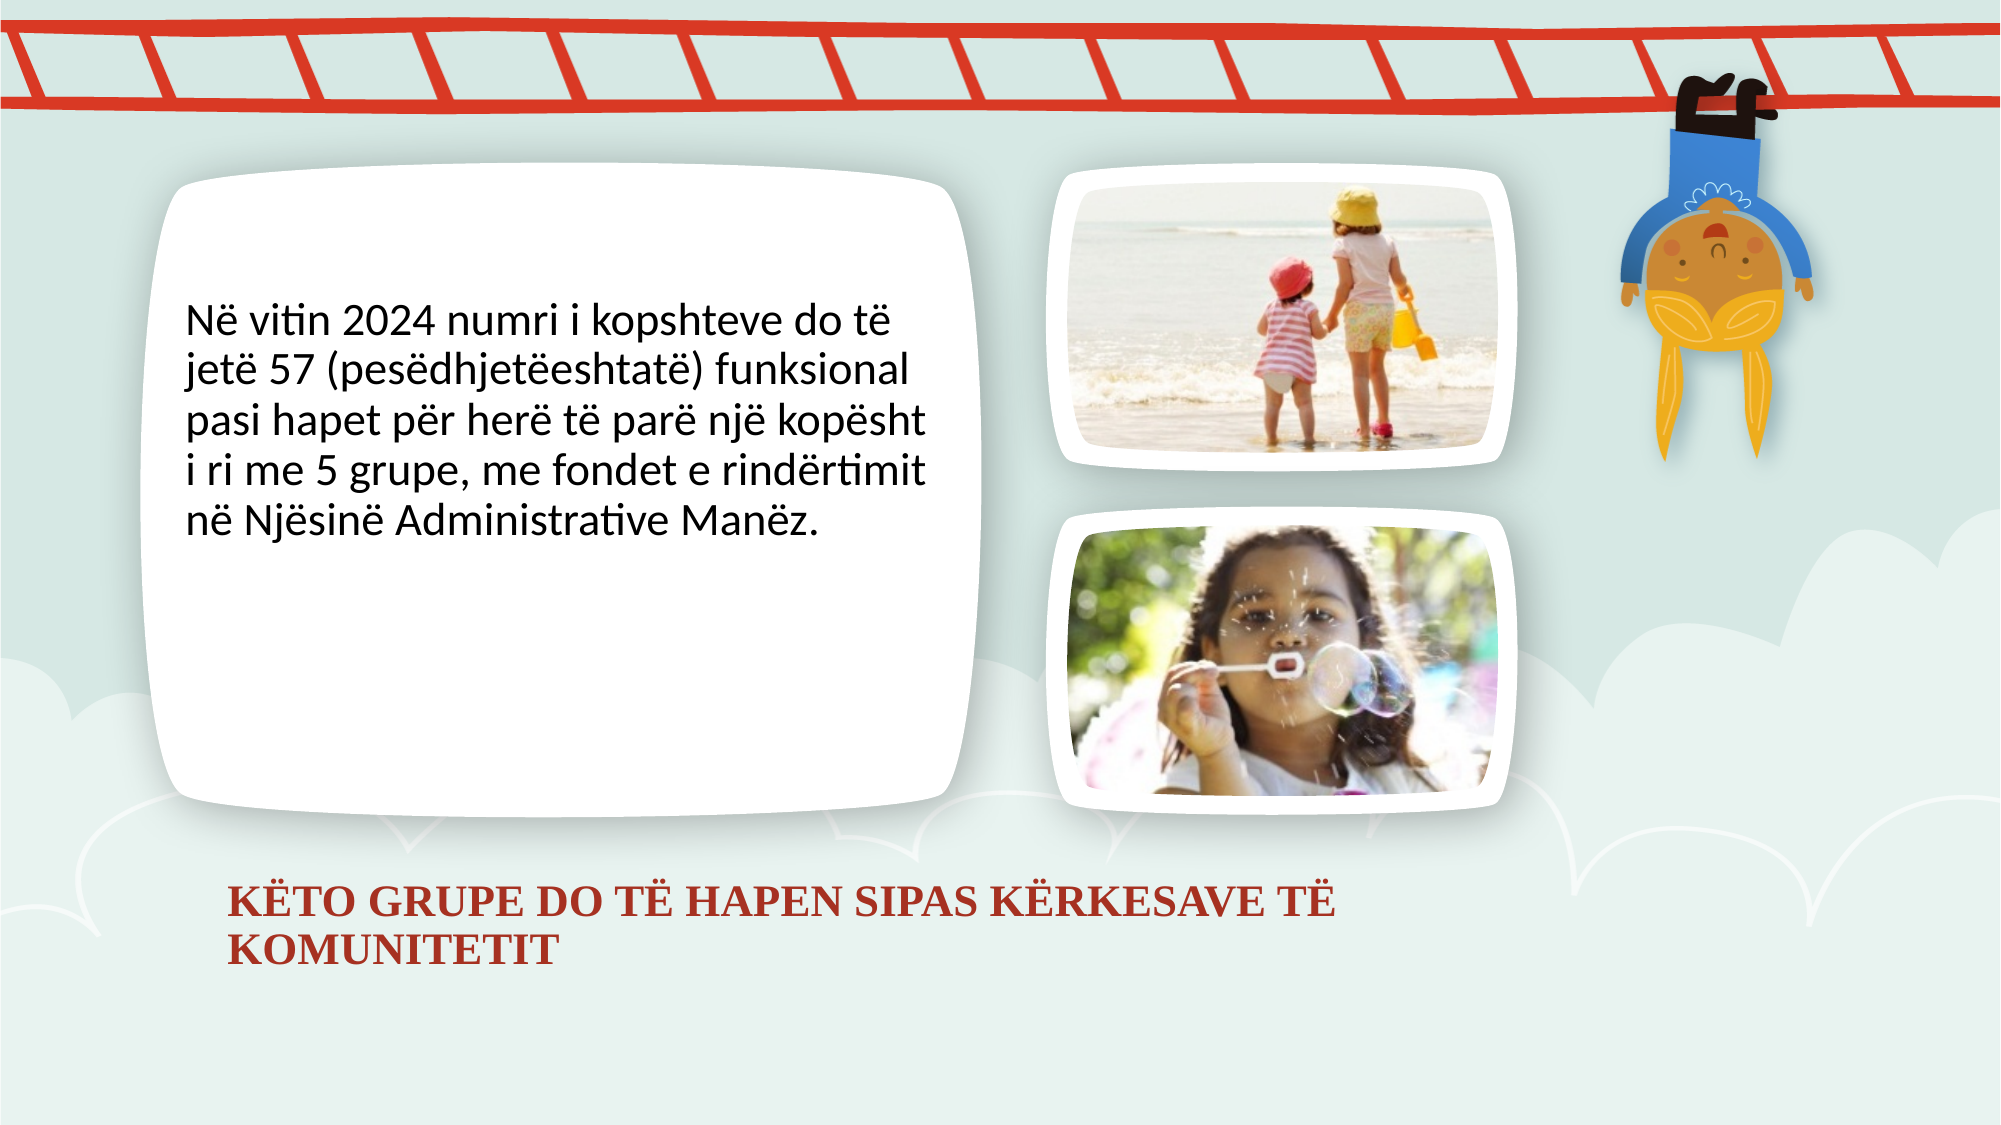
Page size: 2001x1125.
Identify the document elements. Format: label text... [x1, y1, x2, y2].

picture [0, 0, 2001, 1125]
title KËTO GRUPE DO TË HAPEN SIPAS KËRKESAVE TË KOMUNITETIT [212, 868, 1542, 982]
list Në vitin 2024 numri i kopshteve do të jetë 57 (pesëdhjetëeshtatë) funksional pasi hapet për herë të parë një kopësht i ri me 5 grupe, me fondet e rindërtimit në Njësinë Administrative Manëz. [170, 287, 950, 588]
